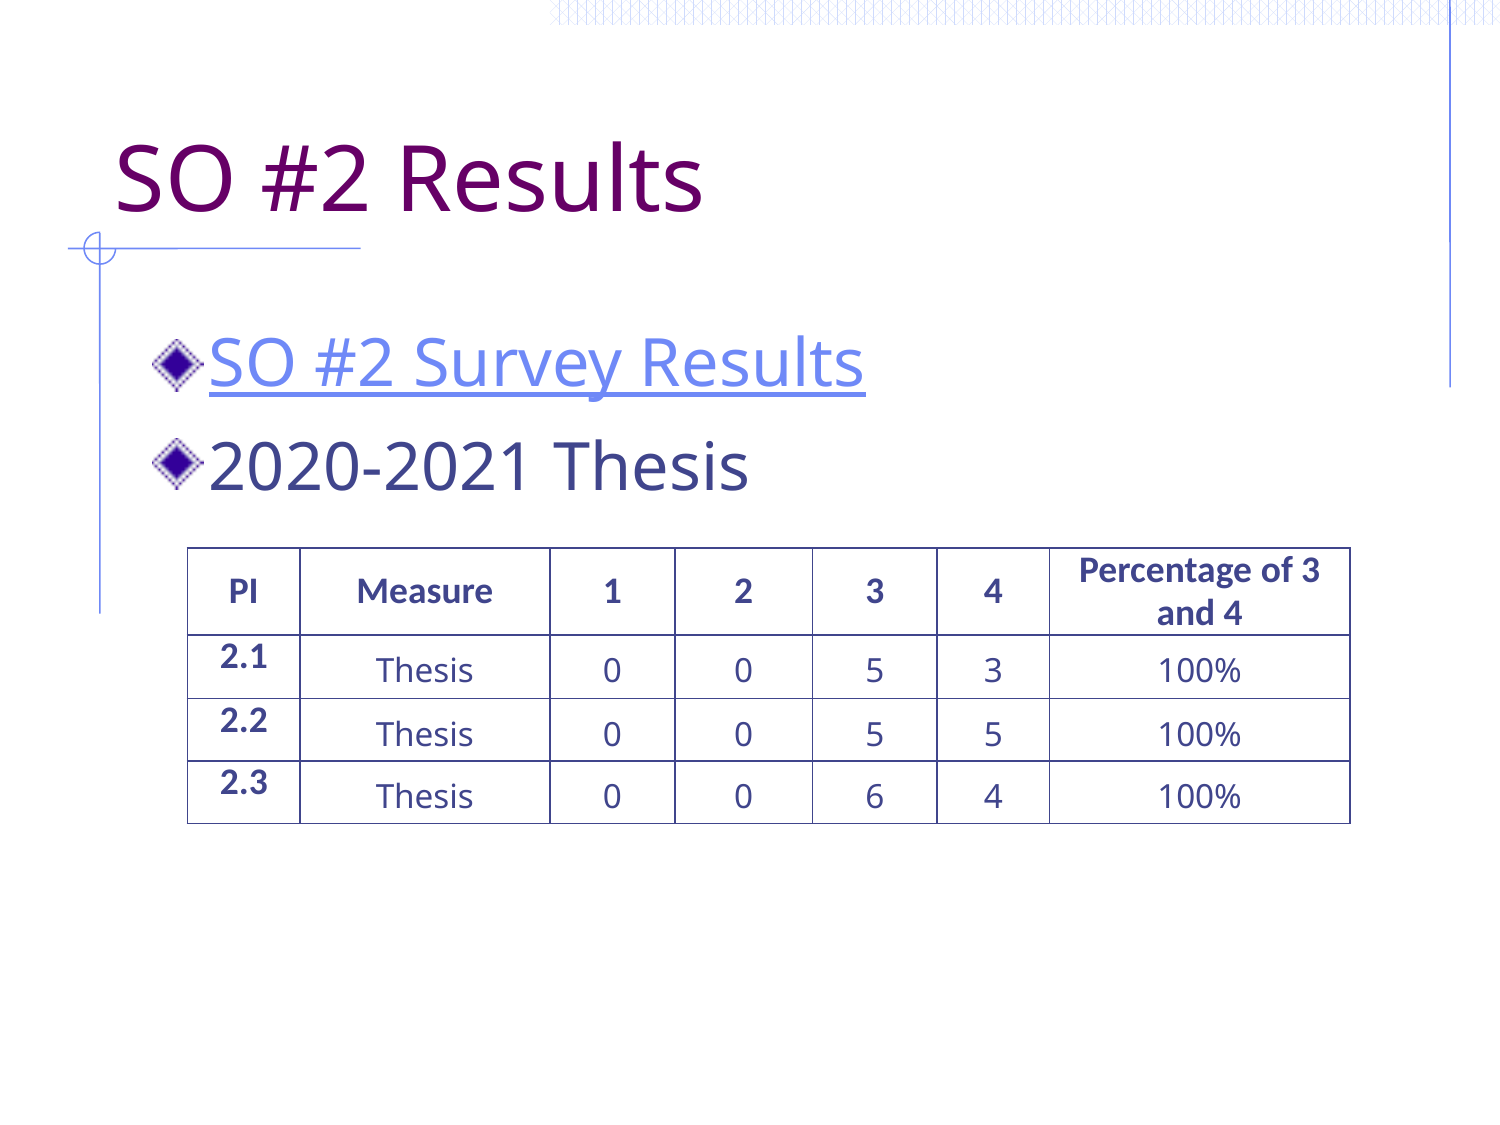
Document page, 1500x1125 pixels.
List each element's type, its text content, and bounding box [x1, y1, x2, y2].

table_cell 100% [1050, 699, 1349, 760]
picture [152, 339, 204, 392]
table_cell 3 [938, 636, 1049, 698]
table_cell Thesis [301, 762, 549, 823]
table_header 2 [676, 549, 812, 634]
table_cell 0 [551, 636, 674, 698]
table_cell Thesis [301, 636, 549, 698]
table_header 3 [813, 549, 936, 634]
list SO #2 Survey Results 2020-2021 Thesis [137, 312, 1413, 525]
title SO #2 Results [99, 50, 1375, 238]
table_cell 0 [551, 699, 674, 760]
table_cell 6 [813, 762, 936, 823]
table_cell 2.2 [188, 699, 299, 760]
table_cell 0 [676, 762, 812, 823]
table_header 4 [938, 549, 1049, 634]
table_cell 2.3 [188, 762, 299, 823]
table_header Percentage of 3 and 4 [1050, 549, 1349, 634]
table_cell 5 [813, 636, 936, 698]
table_header 1 [551, 549, 674, 634]
table_cell Thesis [301, 699, 549, 760]
table_cell 5 [938, 699, 1049, 760]
table_cell 4 [938, 762, 1049, 823]
table_cell 5 [813, 699, 936, 760]
table_cell 0 [551, 762, 674, 823]
table_cell 100% [1050, 762, 1349, 823]
table_cell 0 [676, 699, 812, 760]
table_header PI [188, 549, 299, 634]
table_cell 0 [676, 636, 812, 698]
table_cell 100% [1050, 636, 1349, 698]
picture [152, 438, 204, 490]
table_header Measure [301, 549, 549, 634]
table_cell 2.1 [188, 636, 299, 698]
